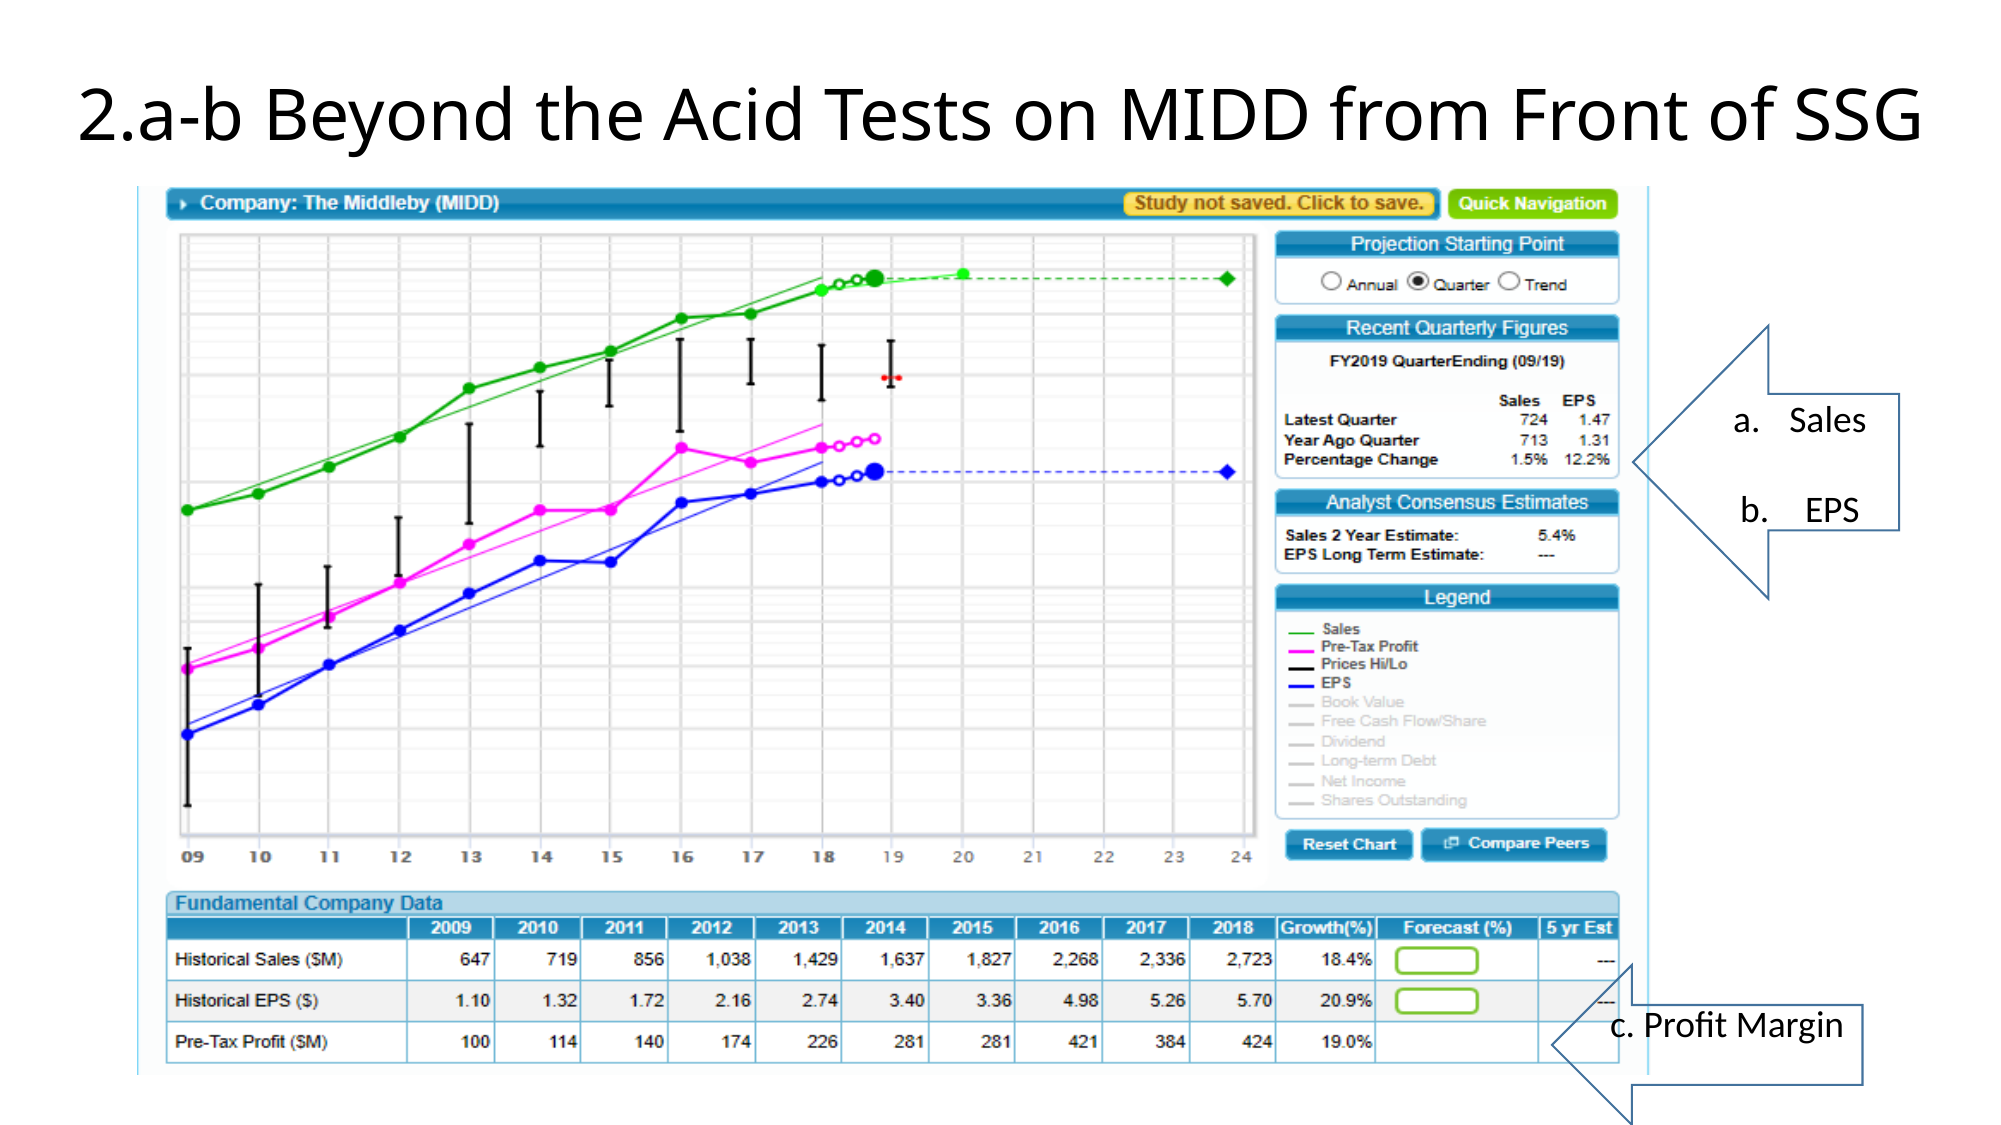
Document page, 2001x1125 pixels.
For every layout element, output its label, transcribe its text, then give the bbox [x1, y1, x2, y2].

title 2.a-b Beyond the Acid Tests on MIDD from Front of SSG [62, 47, 1955, 187]
text_box Sales EPS [1651, 323, 1901, 602]
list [137, 186, 1651, 1075]
text_box c. Profit Margin [1580, 1003, 1864, 1125]
